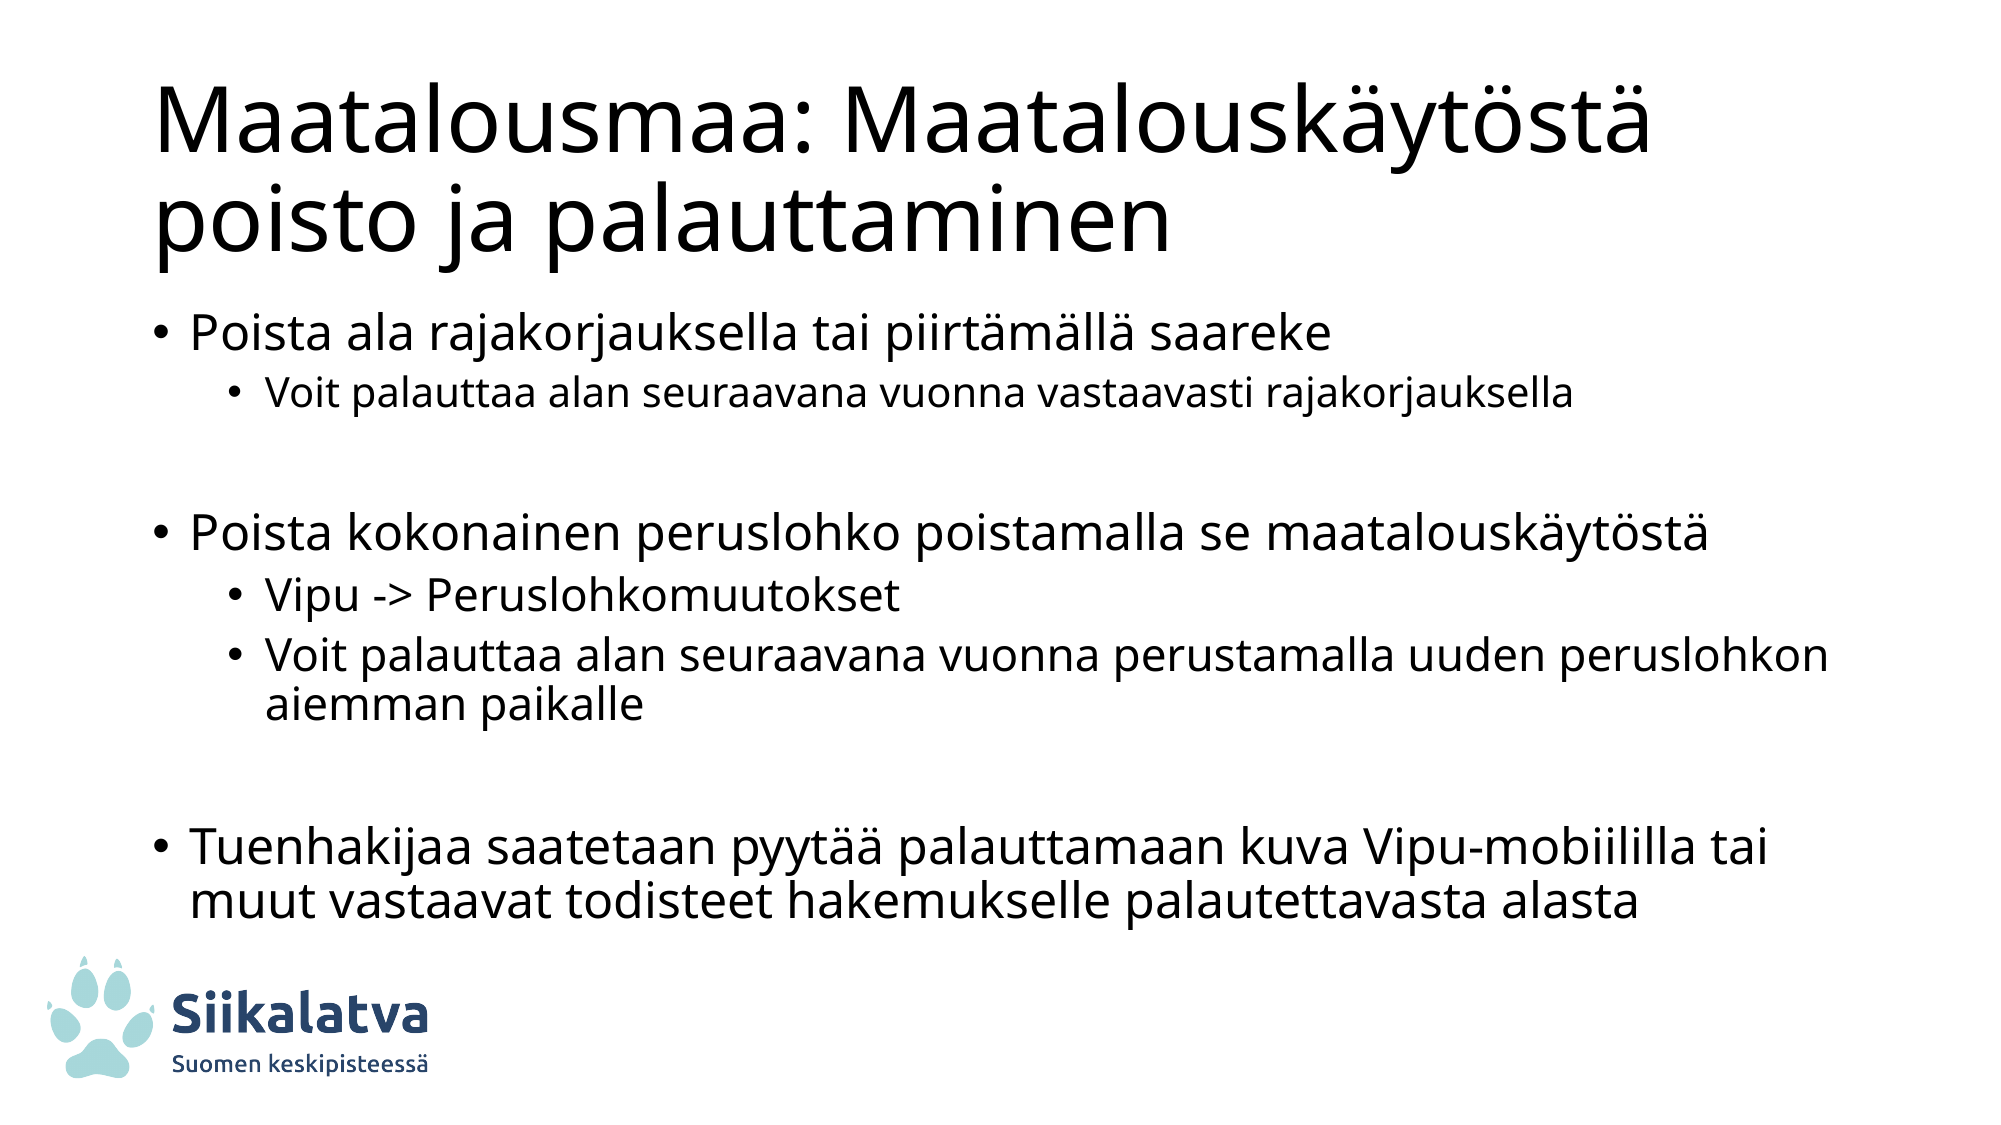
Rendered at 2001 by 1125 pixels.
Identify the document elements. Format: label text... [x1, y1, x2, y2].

title Maatalousmaa: Maatalouskäytöstä poisto ja palauttaminen [137, 64, 1863, 282]
list Poista ala rajakorjauksella tai piirtämällä saareke Voit palauttaa alan seuraavana vuonna vastaavasti rajakorjauksella Poista kokonainen peruslohko poistamalla se maatalouskäytöstä Vipu -> Peruslohkomuutokset Voit palauttaa alan seuraavana vuonna perustamalla uuden peruslohkon aiemman paikalle Tuenhakijaa saatetaan pyytää palauttamaan kuva Vipu-mobiililla tai muut vastaavat todisteet hakemukselle palautettavasta alasta [137, 299, 1863, 1014]
picture [0, 909, 474, 1125]
